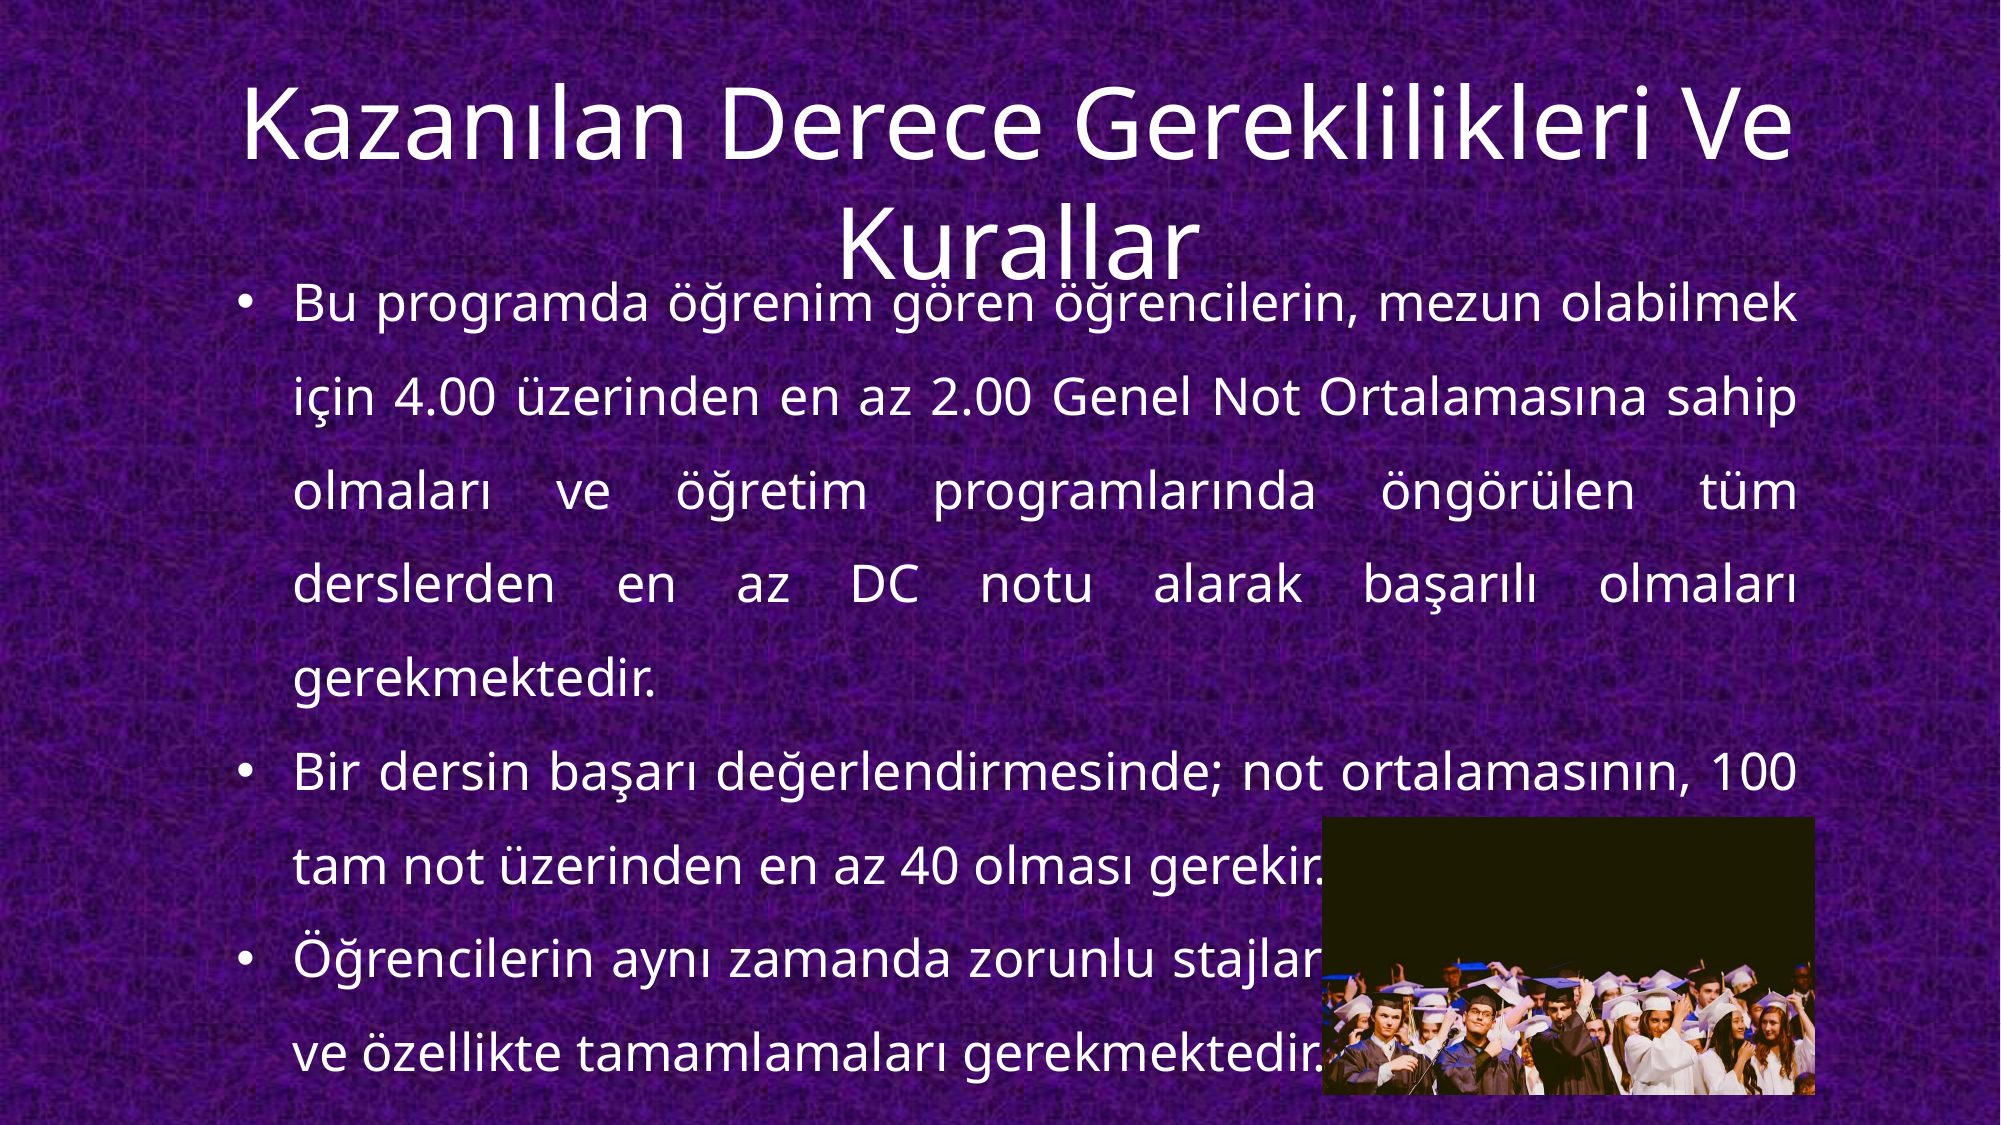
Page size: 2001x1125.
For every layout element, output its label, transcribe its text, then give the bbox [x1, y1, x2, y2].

picture [0, 0, 2001, 1125]
text_box Bu programda öğrenim gören öğrencilerin, mezun olabilmek için 4.00 üzerinden en az 2.00 Genel Not Ortalamasına sahip olmaları ve öğretim programlarında öngörülen tüm derslerden en az DC notu alarak başarılı olmaları gerekmektedir. Bir dersin başarı değerlendirmesinde; not ortalamasının, 100 tam not üzerinden en az 40 olması gerekir. Öğrencilerin aynı zamanda zorunlu stajlarını belirtilen sürede ve özellikte tamamlamaları gerekmektedir. [221, 231, 1815, 1090]
text_box Kazanılan Derece Gereklilikleri Ve Kurallar [164, 52, 1872, 308]
